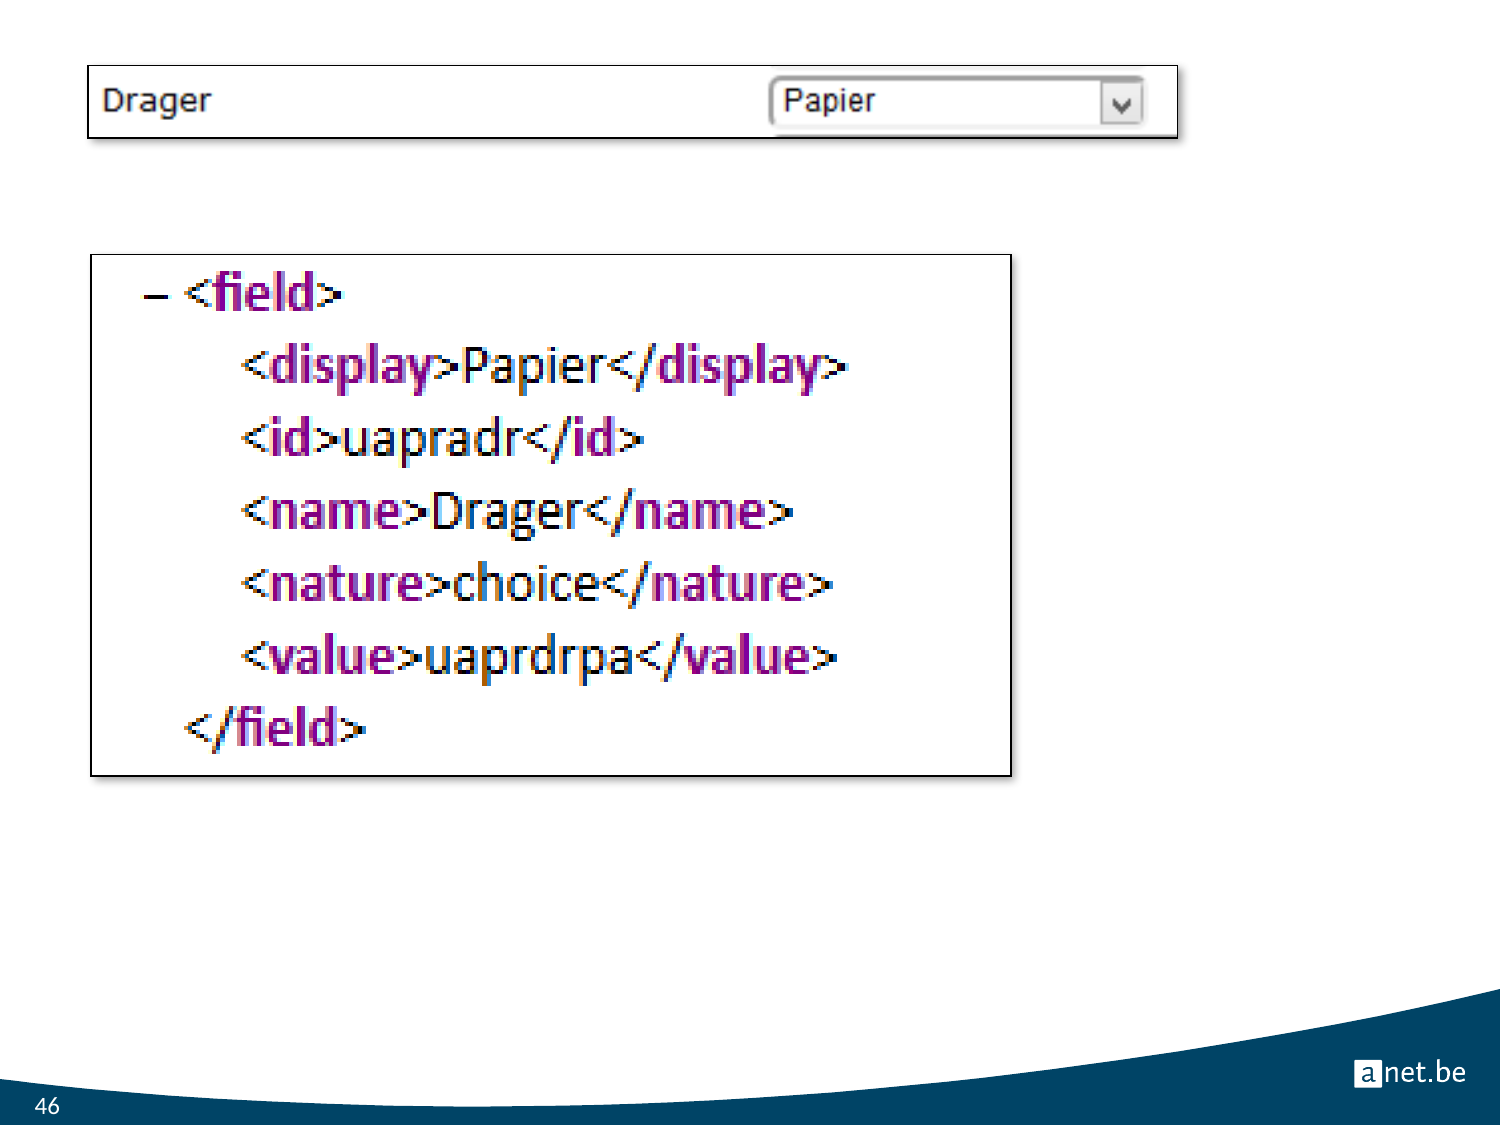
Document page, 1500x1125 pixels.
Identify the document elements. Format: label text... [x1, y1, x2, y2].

slide_number 46 [0, 1083, 75, 1125]
text_box [88, 196, 1412, 1000]
picture [91, 255, 1011, 776]
picture [88, 66, 1178, 138]
